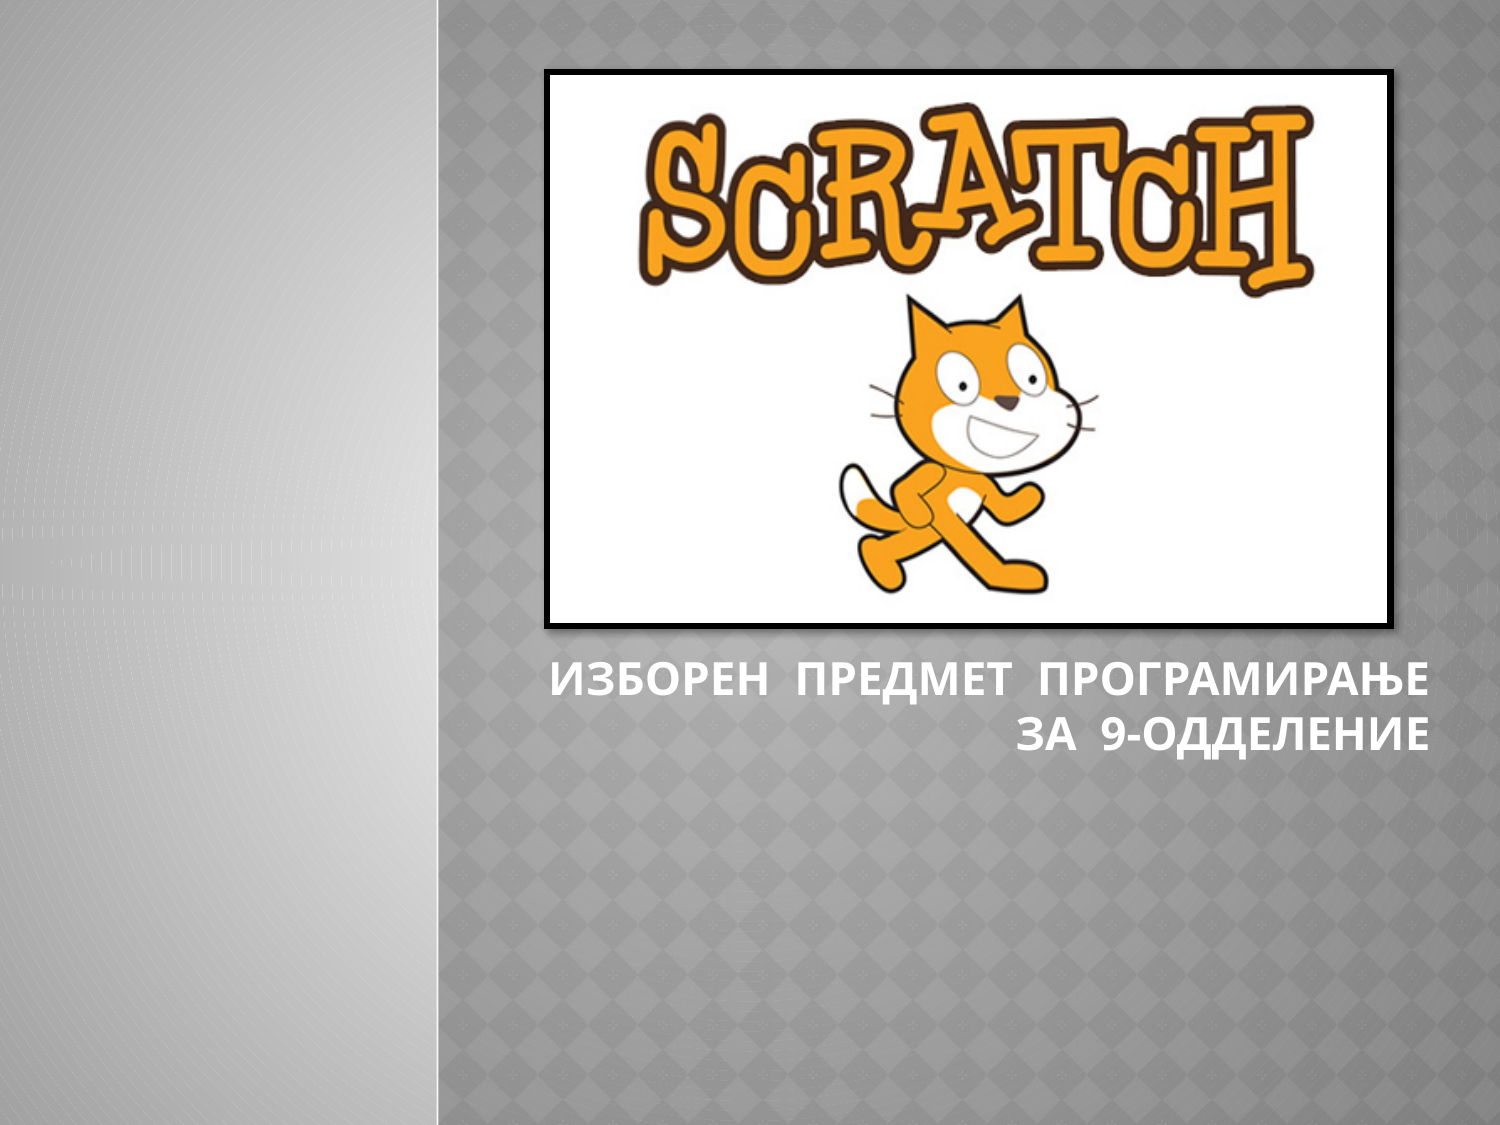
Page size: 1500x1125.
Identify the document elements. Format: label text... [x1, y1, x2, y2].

subtitle ИЗБОРЕН ПРЕДМЕТ ПРОГРАМИРАЊЕ ЗА 9-ОДДЕЛЕНИЕ [512, 650, 1450, 838]
picture [549, 74, 1388, 624]
